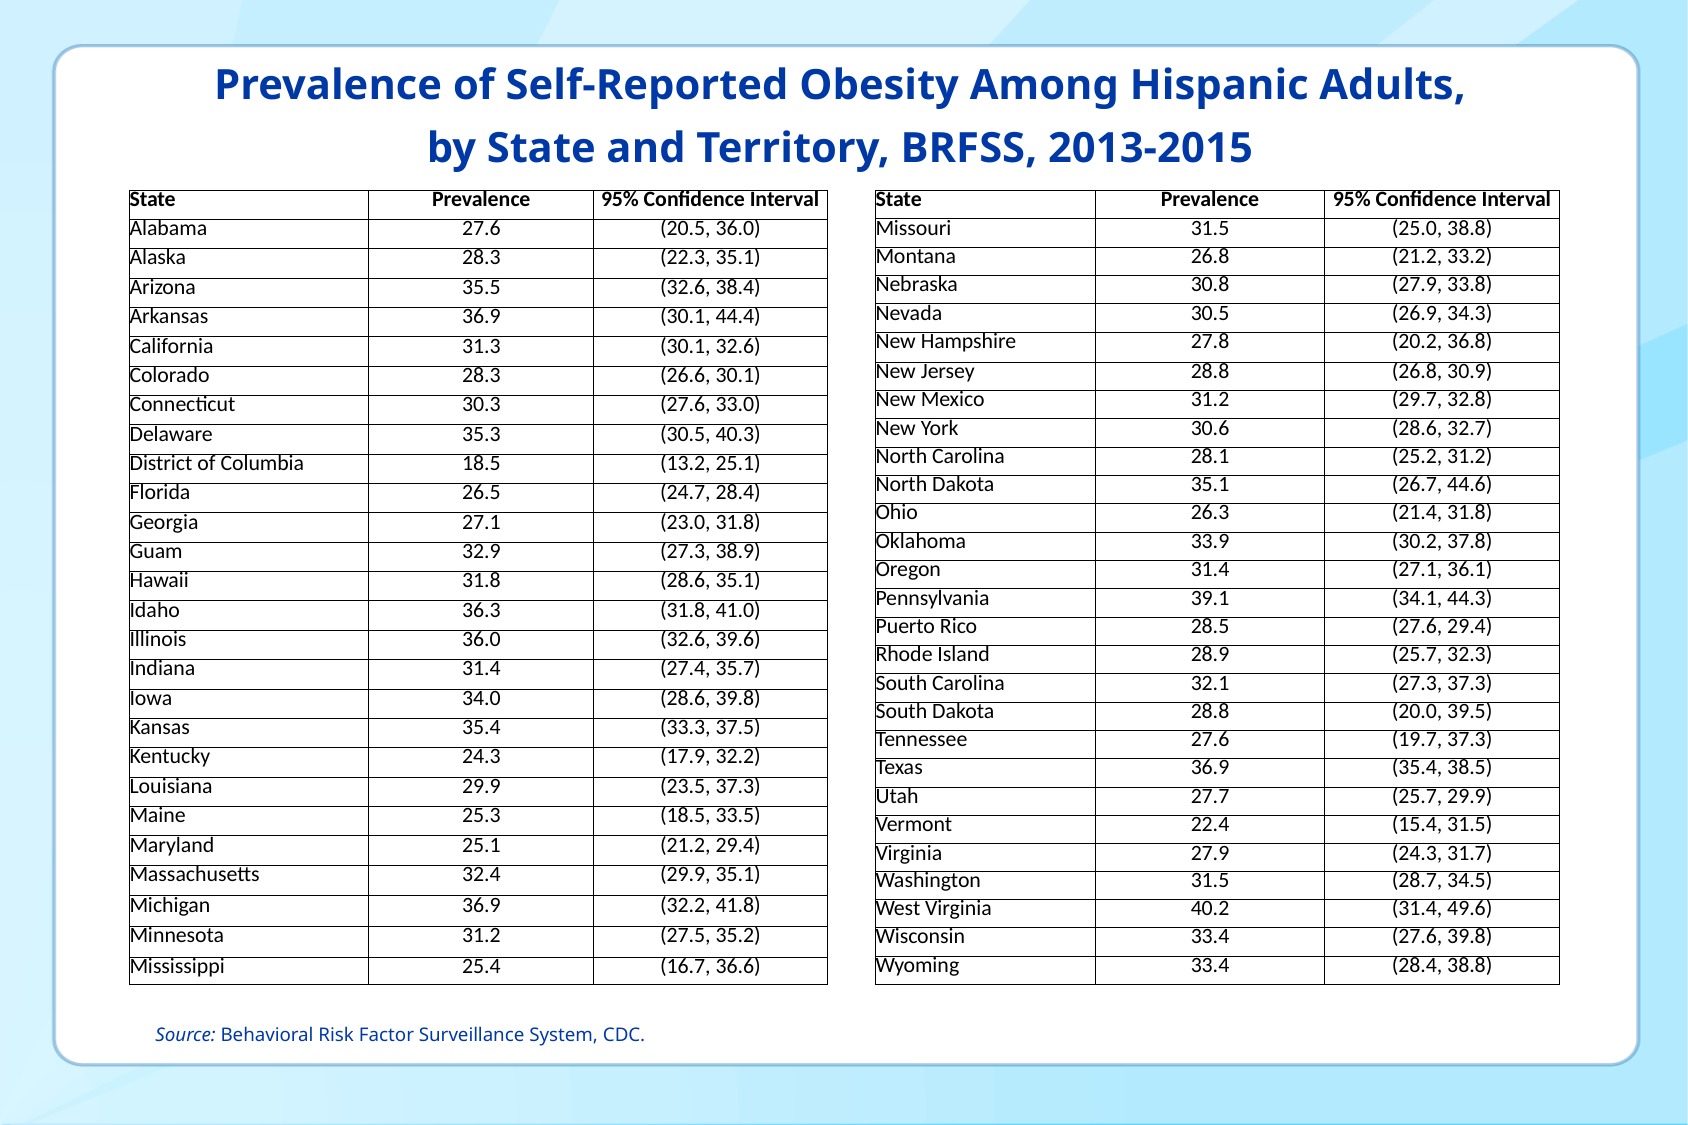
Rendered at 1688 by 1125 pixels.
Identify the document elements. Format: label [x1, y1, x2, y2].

table_cell [594, 543, 827, 571]
table_cell [594, 337, 827, 366]
table_cell [594, 927, 827, 957]
table_cell [876, 816, 1095, 843]
table_cell [1325, 900, 1559, 927]
table_cell [1096, 900, 1324, 927]
table_cell [876, 448, 1095, 475]
table_cell [594, 778, 827, 806]
table_cell [1096, 448, 1324, 475]
table_cell [1096, 674, 1324, 702]
table_cell [1325, 533, 1559, 560]
table_cell [876, 476, 1095, 503]
table_cell [876, 844, 1095, 871]
table_cell [1096, 759, 1324, 787]
table_cell [1096, 476, 1324, 503]
table_cell [876, 900, 1095, 927]
table_cell [130, 778, 368, 806]
table_cell [130, 513, 368, 542]
table_cell [1325, 363, 1559, 390]
table_cell [594, 896, 827, 926]
table_cell [1325, 844, 1559, 871]
table_cell [594, 572, 827, 600]
table_cell [876, 333, 1095, 362]
table_cell [130, 484, 368, 512]
table_cell [876, 618, 1095, 645]
table_cell [130, 896, 368, 926]
table_cell [130, 748, 368, 777]
table_cell [369, 220, 593, 248]
table_cell [1325, 219, 1559, 247]
table_cell [1096, 816, 1324, 843]
table_cell [369, 279, 593, 307]
table_cell [369, 308, 593, 336]
table_cell [1096, 248, 1324, 275]
table_cell [594, 455, 827, 483]
table_cell [1096, 788, 1324, 815]
table_cell [369, 249, 593, 278]
table_cell [369, 367, 593, 395]
table_cell [594, 249, 827, 278]
table_cell [1325, 391, 1559, 418]
table_cell [1096, 276, 1324, 303]
table_cell [1096, 304, 1324, 332]
table_cell [369, 719, 593, 747]
table_cell [594, 367, 827, 395]
table_cell [130, 543, 368, 571]
table_cell [1325, 928, 1559, 956]
table_cell [1325, 816, 1559, 843]
table_cell [876, 276, 1095, 303]
table_cell [594, 807, 827, 835]
table_cell [1096, 333, 1324, 362]
table_cell [369, 425, 593, 454]
table_cell [369, 866, 593, 895]
table_cell [876, 674, 1095, 702]
table_cell [369, 778, 593, 806]
table_cell [369, 601, 593, 630]
table_cell [1325, 333, 1559, 362]
table_cell [876, 533, 1095, 560]
table_cell [1325, 646, 1559, 673]
table_cell [594, 748, 827, 777]
table_cell [1325, 248, 1559, 275]
table_cell [876, 788, 1095, 815]
table_cell [1096, 957, 1324, 984]
table_cell [1325, 618, 1559, 645]
table_cell [876, 703, 1095, 730]
table_cell [369, 572, 593, 600]
table_cell [876, 561, 1095, 588]
table_cell [130, 220, 368, 248]
table_cell [594, 220, 827, 248]
table_cell [369, 896, 593, 926]
table_cell [1325, 504, 1559, 532]
table_cell [1096, 561, 1324, 588]
table_cell [130, 425, 368, 454]
table_cell [130, 958, 368, 984]
table_cell [594, 425, 827, 454]
table_cell [1096, 504, 1324, 532]
table_cell [130, 279, 368, 307]
table_cell [594, 279, 827, 307]
table_cell [369, 807, 593, 835]
table_cell [1325, 788, 1559, 815]
table_cell [1096, 589, 1324, 617]
table_cell [369, 927, 593, 957]
table_cell [130, 367, 368, 395]
table_cell [594, 484, 827, 512]
table_cell [369, 631, 593, 659]
table_cell [1096, 219, 1324, 247]
table_cell [1096, 646, 1324, 673]
table_cell [594, 719, 827, 747]
table_cell [130, 866, 368, 895]
table_header [130, 191, 368, 219]
table_cell [369, 396, 593, 424]
table_header [594, 191, 827, 219]
table_cell [876, 646, 1095, 673]
table_cell [369, 748, 593, 777]
table_cell [1325, 703, 1559, 730]
table_cell [1096, 391, 1324, 418]
table_cell [130, 927, 368, 957]
table_cell [594, 690, 827, 718]
table_cell [876, 391, 1095, 418]
table_cell [594, 601, 827, 630]
table_cell [1325, 561, 1559, 588]
table_cell [1096, 703, 1324, 730]
table_cell [369, 690, 593, 718]
table_cell [1325, 957, 1559, 984]
table_cell [1096, 731, 1324, 758]
table_cell [594, 660, 827, 689]
table_cell [369, 836, 593, 865]
table_cell [369, 513, 593, 542]
table_cell [594, 866, 827, 895]
table_cell [1325, 589, 1559, 617]
table_cell [594, 631, 827, 659]
table_header [369, 191, 593, 219]
table_cell [1096, 928, 1324, 956]
table_cell [369, 660, 593, 689]
table_cell [1325, 304, 1559, 332]
table_header [876, 191, 1095, 218]
table_cell [594, 836, 827, 865]
table_cell [1325, 448, 1559, 475]
table_cell [130, 660, 368, 689]
table_cell [876, 219, 1095, 247]
table_cell [369, 958, 593, 984]
table_cell [1325, 476, 1559, 503]
table_cell [876, 304, 1095, 332]
list [84, 997, 1592, 1082]
table_cell [876, 957, 1095, 984]
table_header [1325, 191, 1559, 218]
table_header [1096, 191, 1324, 218]
table_cell [130, 308, 368, 336]
table_cell [1096, 363, 1324, 390]
table_cell [369, 543, 593, 571]
table_cell [1325, 759, 1559, 787]
table_cell [1325, 419, 1559, 447]
table_cell [876, 759, 1095, 787]
table_cell [130, 455, 368, 483]
table_cell [369, 455, 593, 483]
table_cell [130, 337, 368, 366]
table_cell [594, 396, 827, 424]
table_cell [594, 958, 827, 984]
table_cell [1096, 618, 1324, 645]
table_cell [1096, 844, 1324, 871]
title [65, 68, 1616, 178]
table_cell [130, 836, 368, 865]
table_cell [1325, 872, 1559, 899]
table_cell [369, 337, 593, 366]
table_cell [876, 363, 1095, 390]
table_cell [130, 719, 368, 747]
table_cell [1096, 872, 1324, 899]
picture [0, 0, 1688, 1125]
table_cell [130, 807, 368, 835]
table_cell [876, 419, 1095, 447]
table_cell [876, 928, 1095, 956]
table_cell [130, 249, 368, 278]
table_cell [130, 601, 368, 630]
table_cell [876, 248, 1095, 275]
table_cell [594, 513, 827, 542]
table_cell [1325, 674, 1559, 702]
table_cell [594, 308, 827, 336]
table_cell [1325, 731, 1559, 758]
table_cell [876, 731, 1095, 758]
table_cell [876, 872, 1095, 899]
table_cell [130, 690, 368, 718]
table_cell [876, 589, 1095, 617]
table_cell [130, 572, 368, 600]
table_cell [130, 396, 368, 424]
table_cell [876, 504, 1095, 532]
table_cell [369, 484, 593, 512]
table_cell [1096, 533, 1324, 560]
table_cell [1325, 276, 1559, 303]
table_cell [1096, 419, 1324, 447]
table_cell [130, 631, 368, 659]
